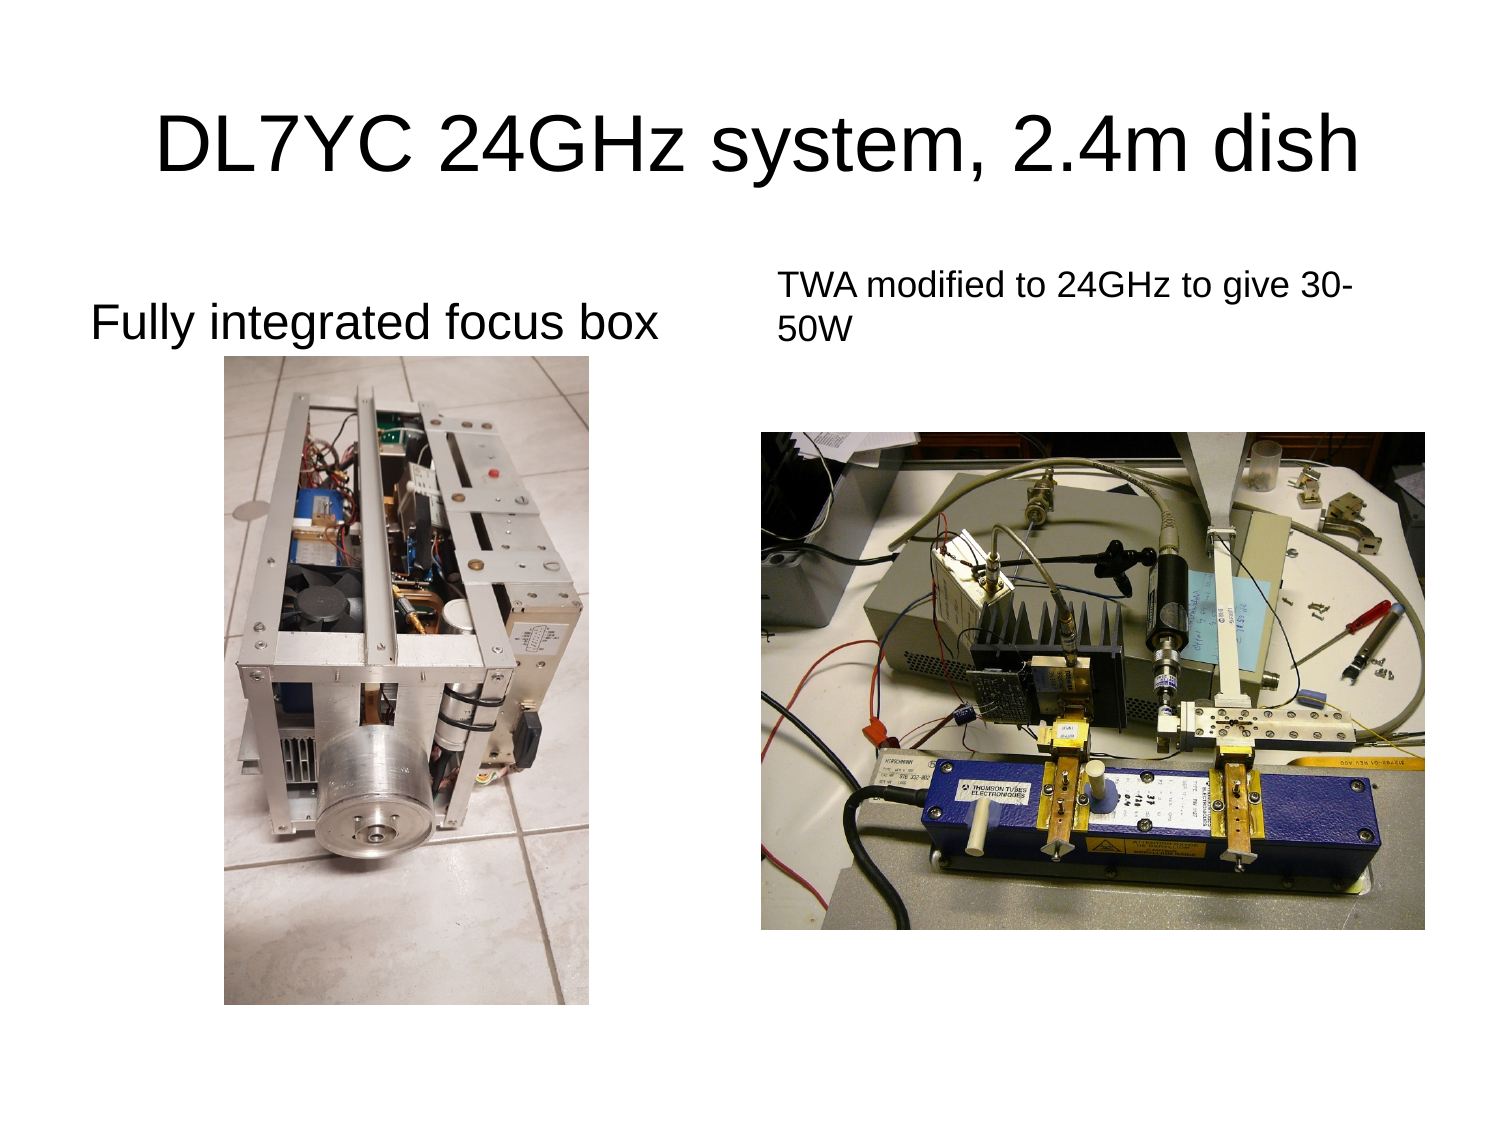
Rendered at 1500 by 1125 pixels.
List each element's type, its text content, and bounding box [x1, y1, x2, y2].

list Fully integrated focus box [75, 251, 738, 357]
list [223, 356, 589, 1006]
title DL7YC 24GHz system, 2.4m dish [75, 45, 1425, 233]
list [761, 431, 1426, 930]
list TWA modified to 24GHz to give 30-50W [761, 251, 1425, 357]
